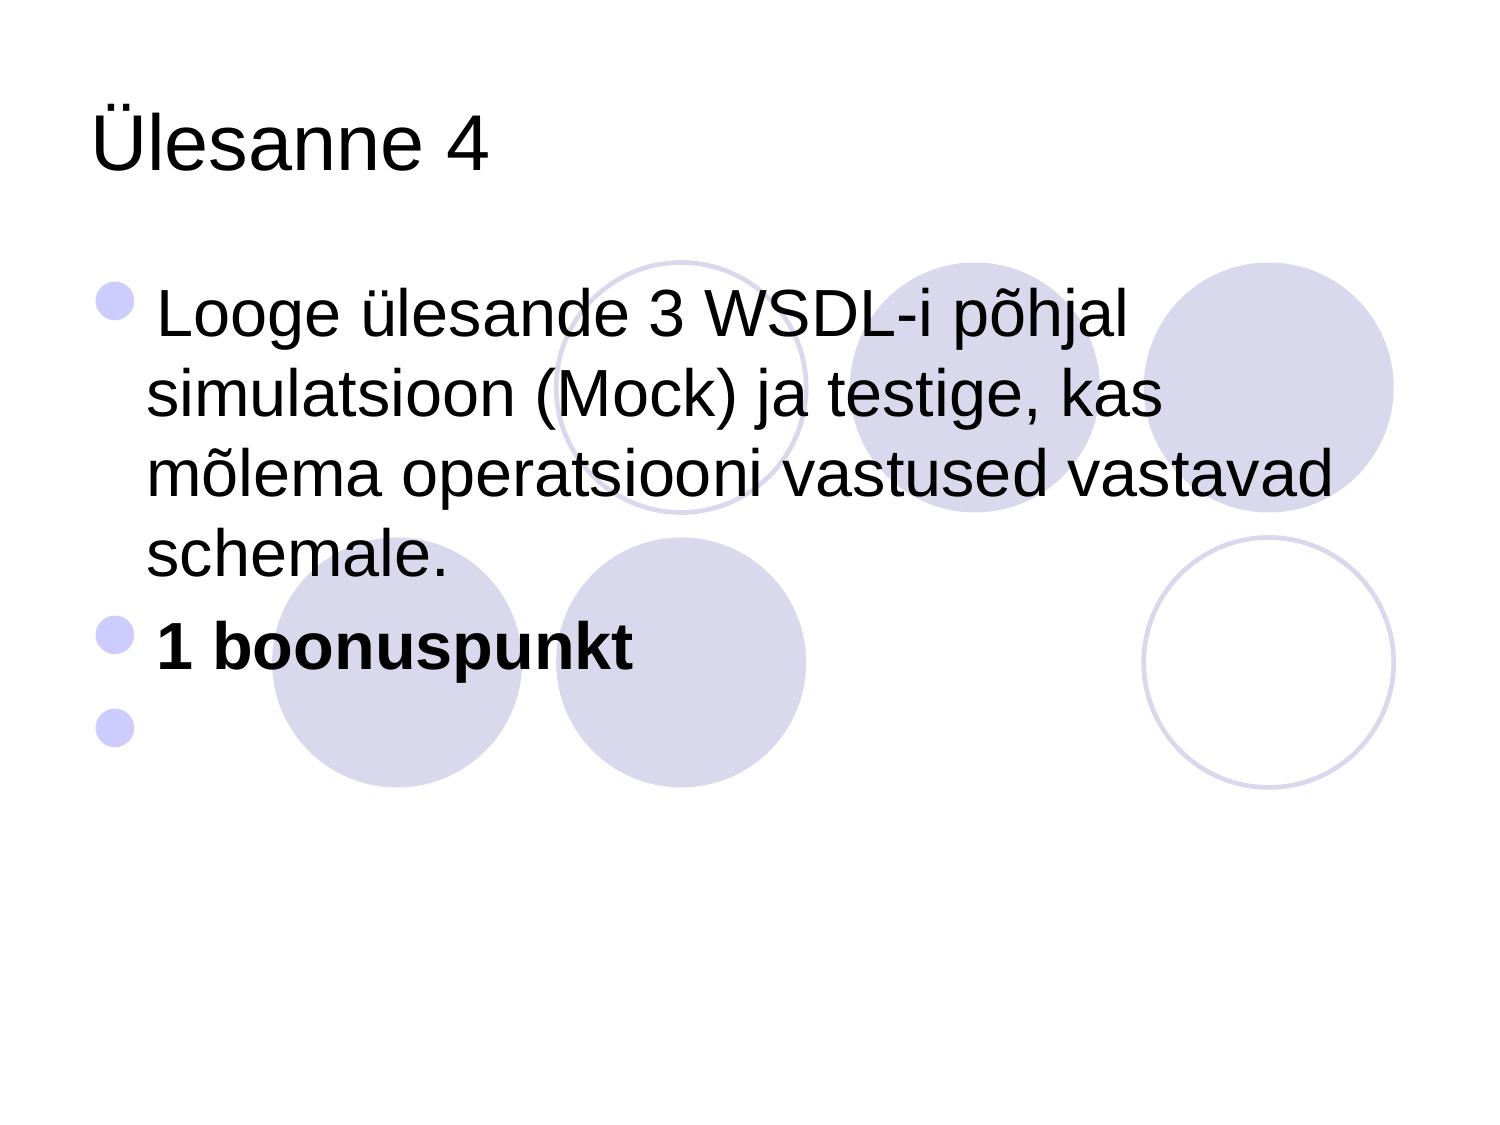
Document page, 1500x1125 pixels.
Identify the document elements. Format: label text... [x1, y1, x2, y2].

title Ülesanne 4 [74, 44, 1426, 233]
list Looge ülesande 3 WSDL-i põhjal simulatsioon (Mock) ja testige, kas mõlema operatsiooni vastused vastavad schemale. 1 boonuspunkt [74, 262, 1426, 1006]
